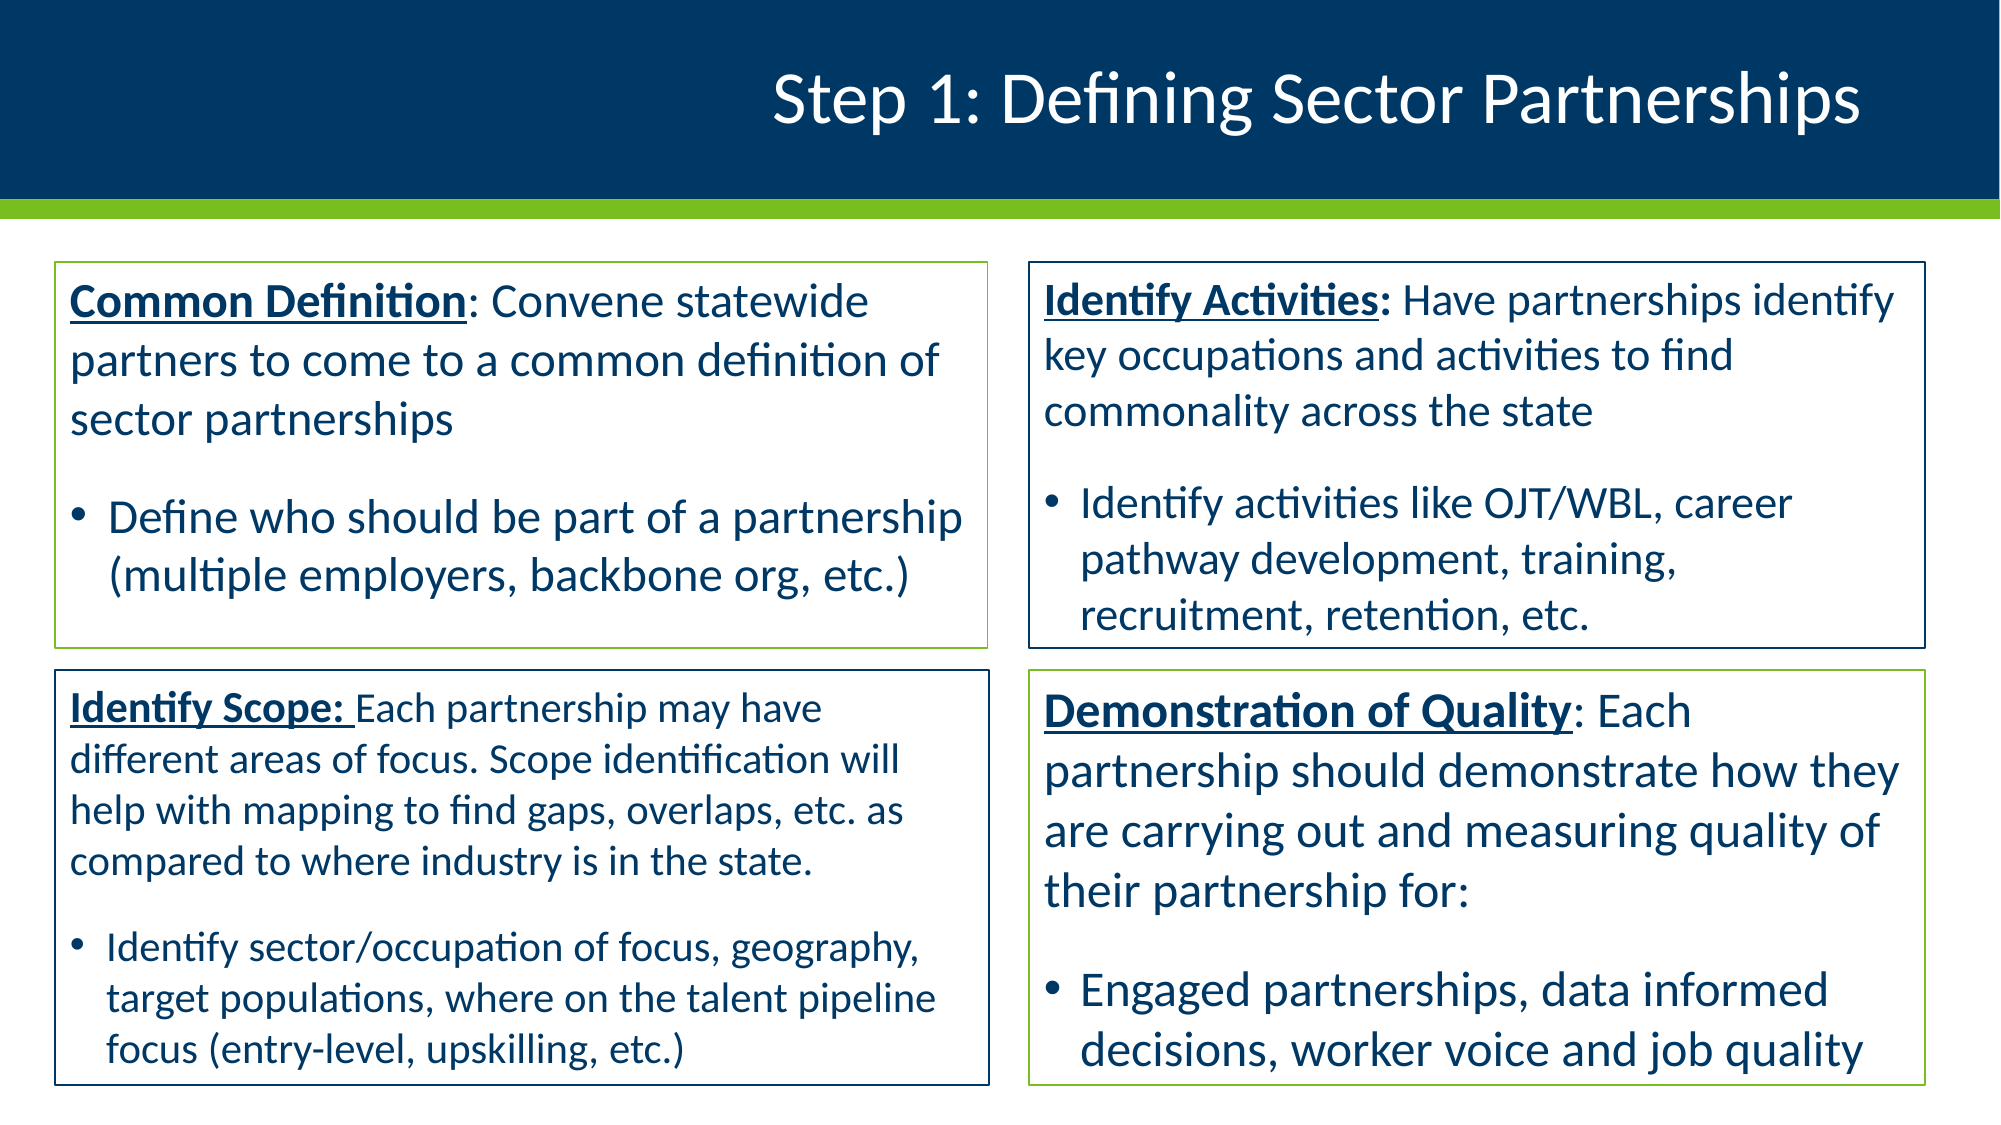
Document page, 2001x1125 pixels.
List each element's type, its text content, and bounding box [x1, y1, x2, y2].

title Step 1: Defining Sector Partnerships [137, 0, 1863, 200]
list Identify Activities: Have partnerships identify key occupations and activities to find commonality across the state Identify activities like OJT/WBL, career pathway development, training, recruitment, retention, etc. [1028, 261, 1926, 649]
list Common Definition: Convene statewide partners to come to a common definition of sector partnerships Define who should be part of a partnership (multiple employers, backbone org, etc.) [54, 261, 988, 649]
text_box Identify Scope: Each partnership may have different areas of focus. Scope identification will help with mapping to find gaps, overlaps, etc. as compared to where industry is in the state. Identify sector/occupation of focus, geography, target populations, where on the talent pipeline focus (entry-level, upskilling, etc.) [54, 669, 990, 1086]
text_box Demonstration of Quality: Each partnership should demonstrate how they are carrying out and measuring quality of their partnership for: Engaged partnerships, data informed decisions, worker voice and job quality [1028, 669, 1926, 1086]
